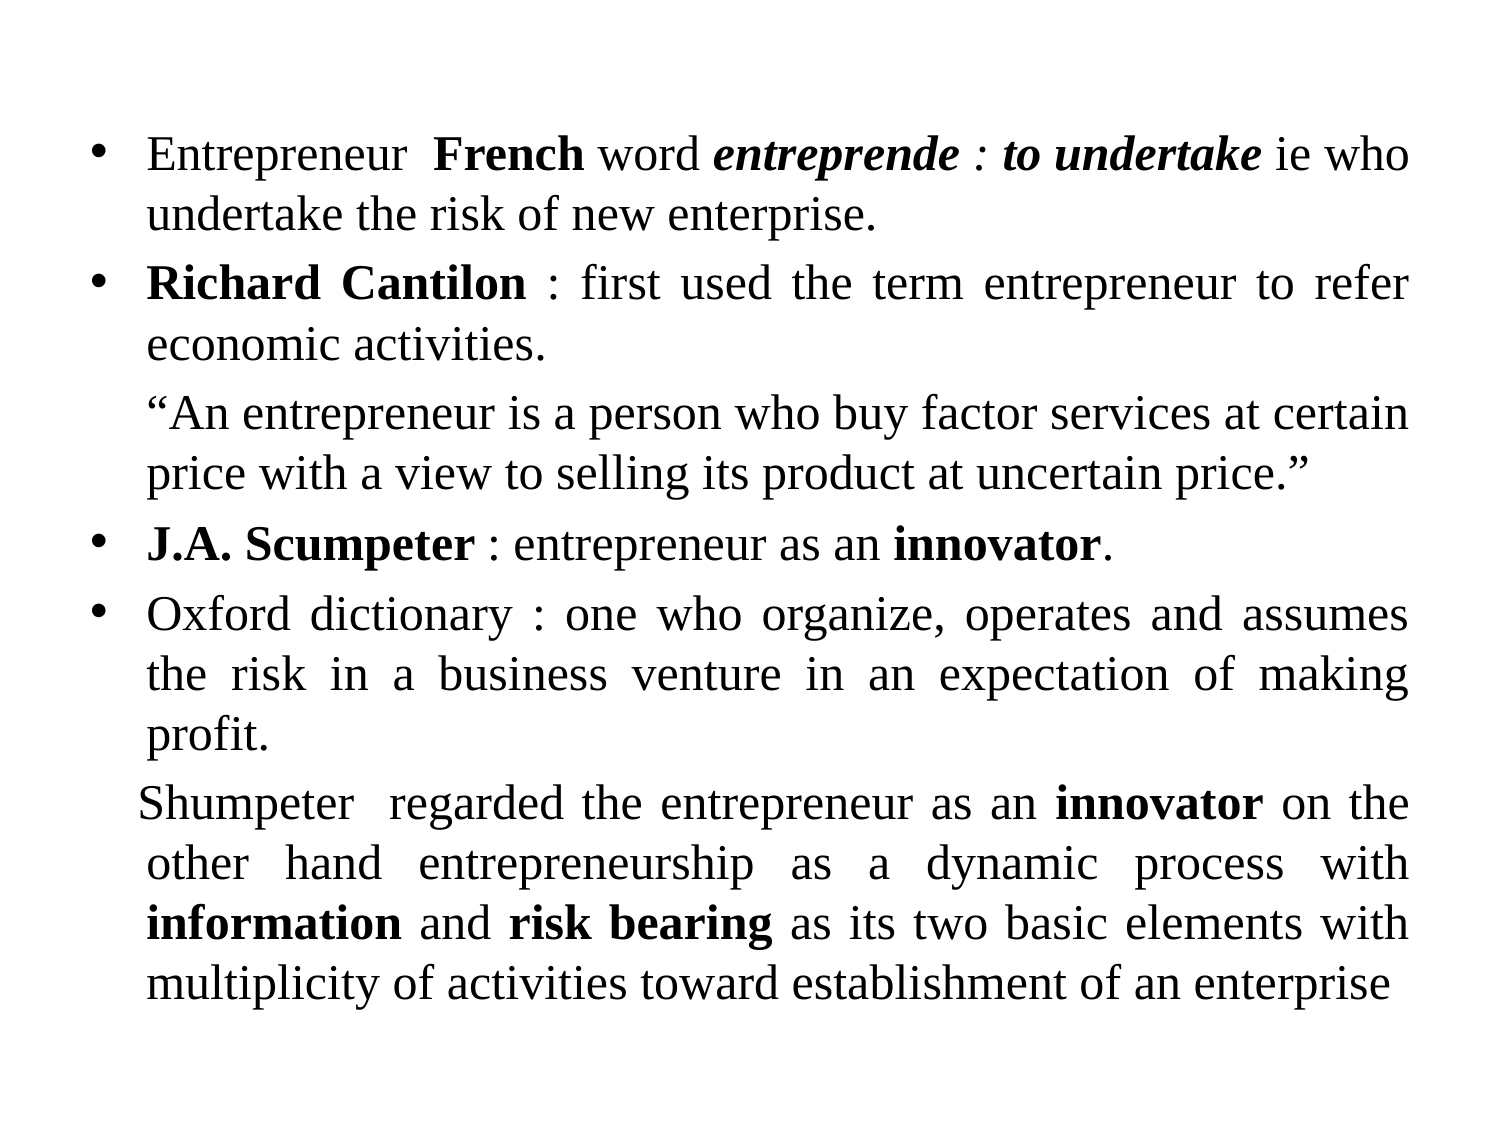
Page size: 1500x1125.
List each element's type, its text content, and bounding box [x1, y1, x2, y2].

list Entrepreneur French word entreprende : to undertake ie who undertake the risk of new enterprise. Richard Cantilon : first used the term entrepreneur to refer economic activities. “An entrepreneur is a person who buy factor services at certain price with a view to selling its product at uncertain price.” J.A. Scumpeter : entrepreneur as an innovator. Oxford dictionary : one who organize, operates and assumes the risk in a business venture in an expectation of making profit. Shumpeter regarded the entrepreneur as an innovator on the other hand entrepreneurship as a dynamic process with information and risk bearing as its two basic elements with multiplicity of activities toward establishment of an enterprise [75, 112, 1425, 1005]
